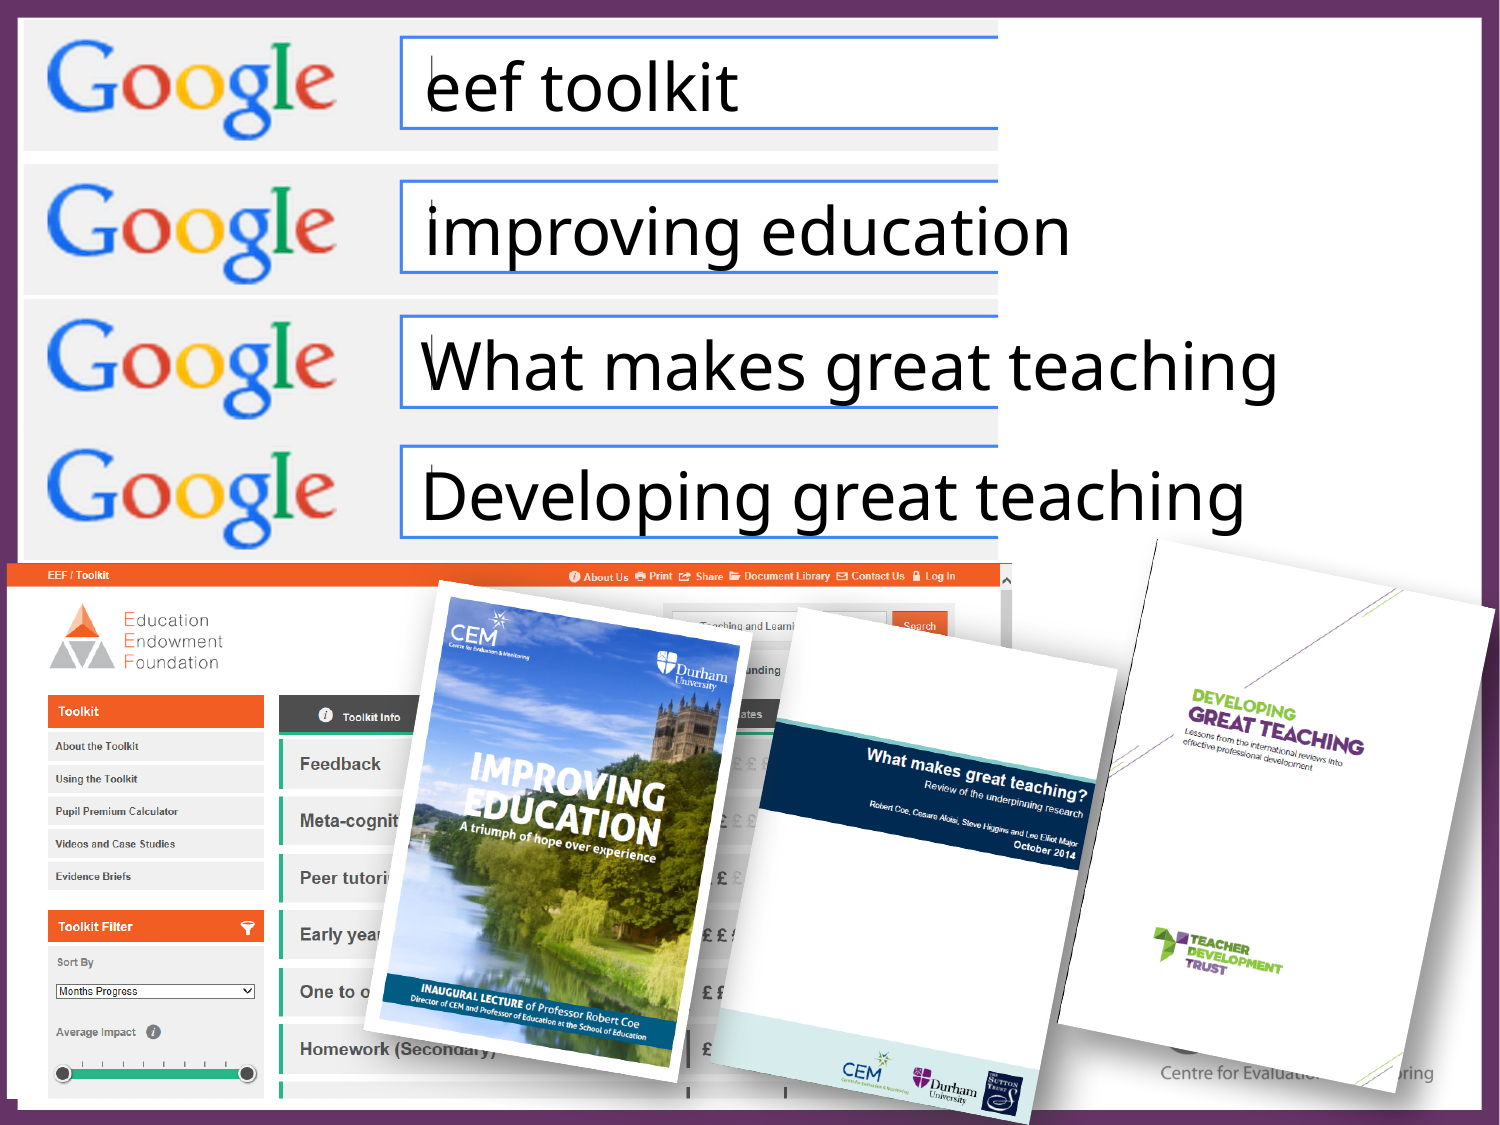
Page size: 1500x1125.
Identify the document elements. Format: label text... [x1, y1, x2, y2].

picture [23, 164, 999, 295]
text_box improving education [1003, 181, 1131, 277]
picture [23, 299, 999, 560]
picture [6, 540, 1496, 1125]
text_box Developing great teaching [1003, 446, 1345, 542]
picture [23, 19, 999, 151]
text_box What makes great teaching [1003, 316, 1345, 412]
